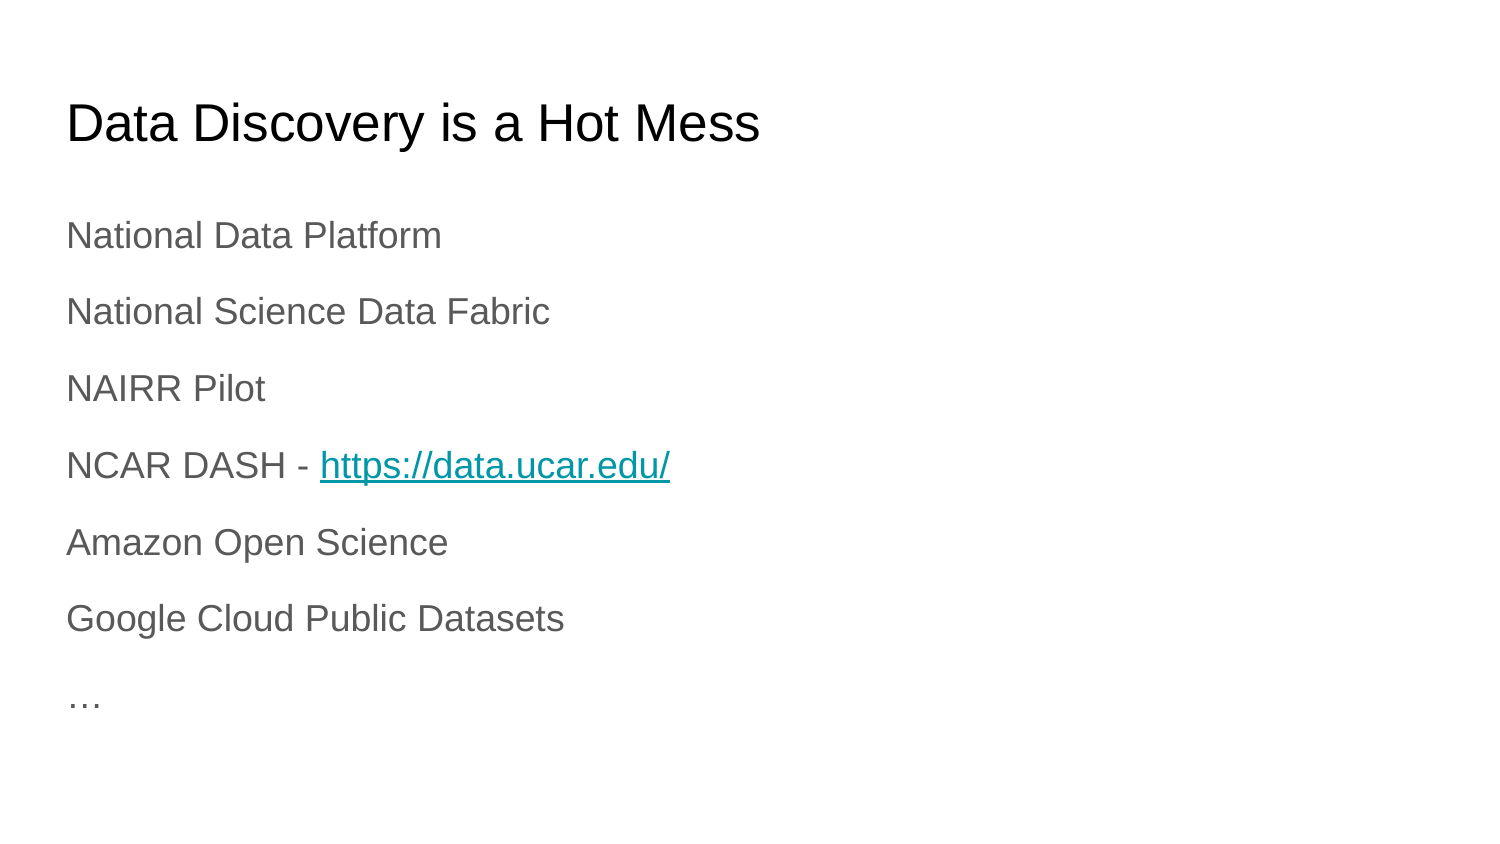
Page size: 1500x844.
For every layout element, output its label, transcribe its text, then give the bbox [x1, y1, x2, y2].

list National Data Platform National Science Data Fabric NAIRR Pilot NCAR DASH - https://data.ucar.edu/ Amazon Open Science Google Cloud Public Datasets … [51, 189, 1449, 750]
title Data Discovery is a Hot Mess [51, 72, 1449, 167]
